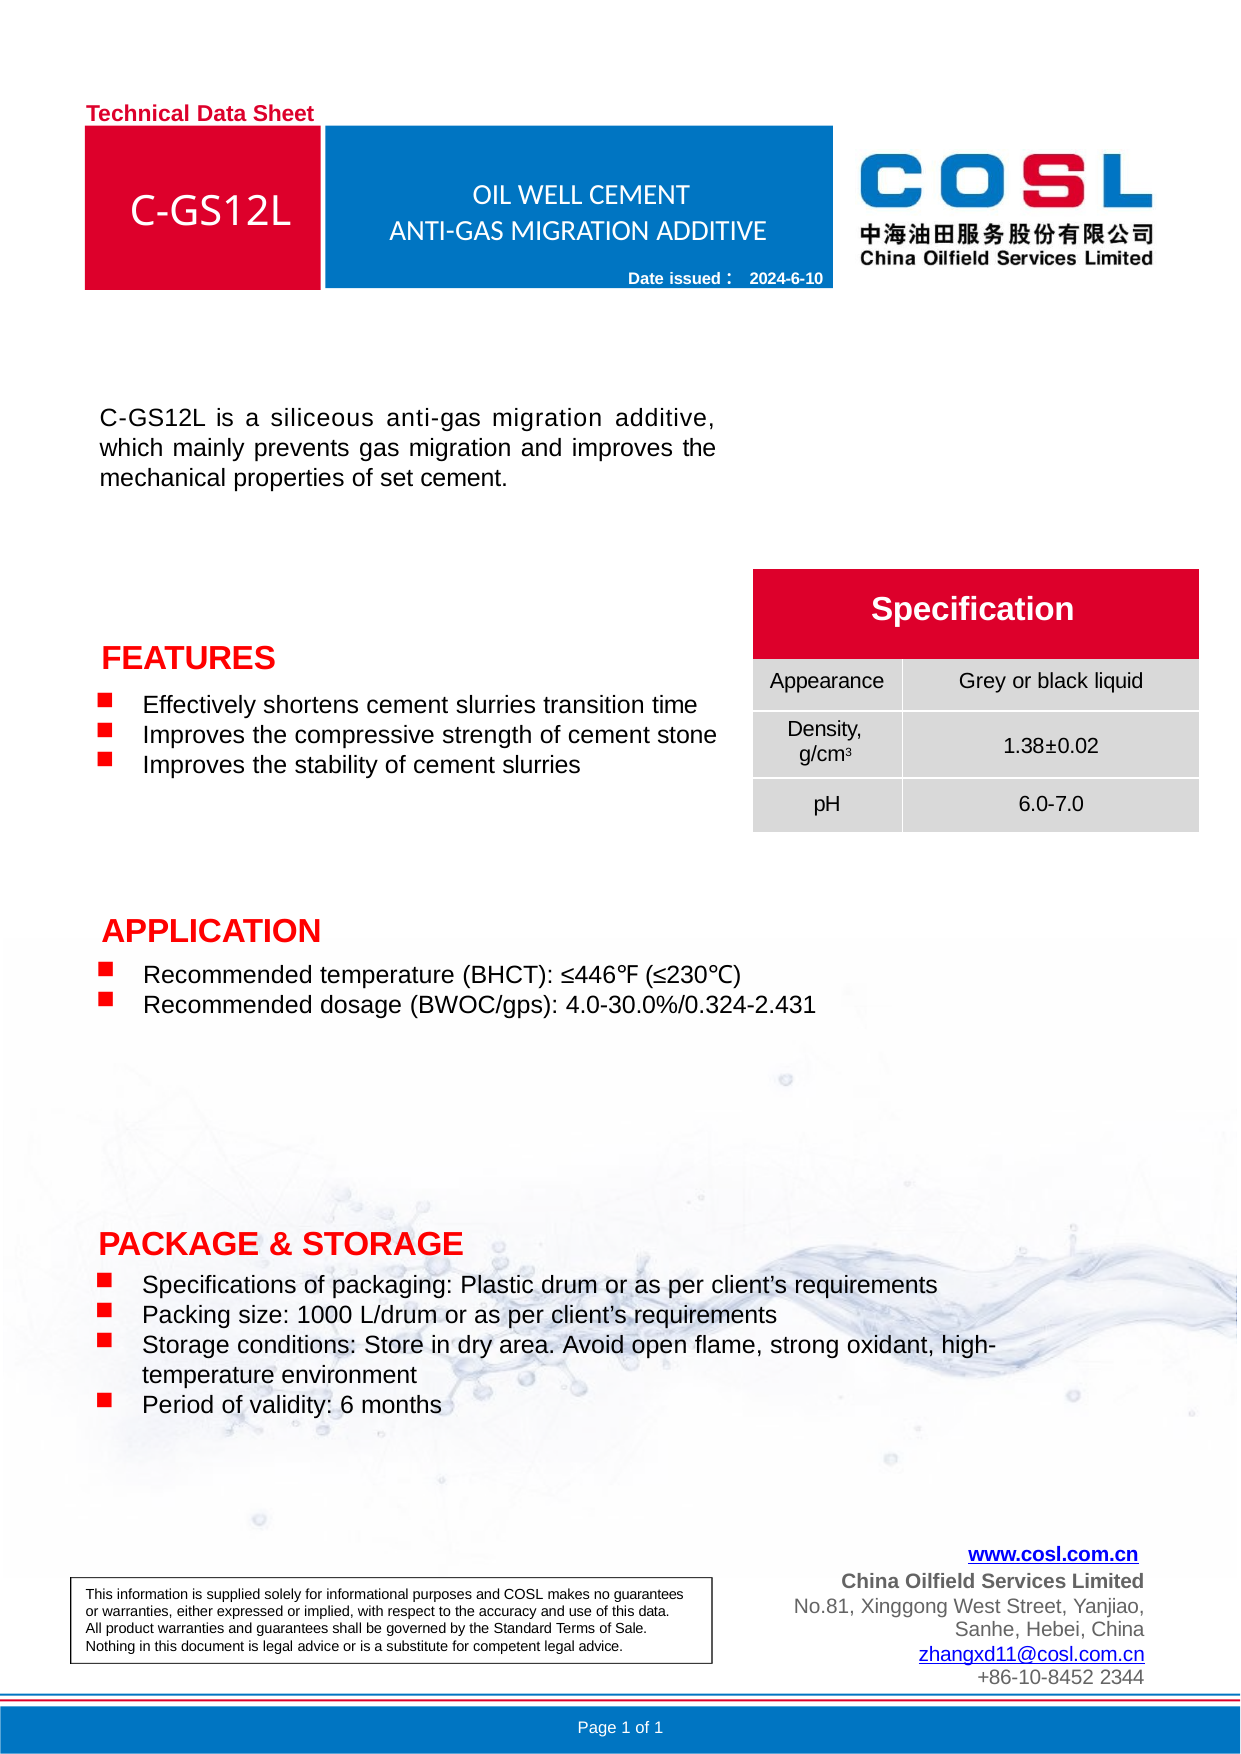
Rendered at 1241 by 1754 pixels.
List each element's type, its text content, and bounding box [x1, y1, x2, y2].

text_box OIL WELL CEMENT ANTI-GAS MIGRATION ADDITIVE Date issued： 2024-6-10 [325, 125, 833, 289]
text_box China Oilfield Services Limited No.81, Xinggong West Street, Yanjiao, Sanhe, Hebei, China zhangxd11@cosl.com.cn +86-10-8452 2344 [784, 1586, 1146, 1690]
picture [855, 149, 1159, 268]
table_cell pH [753, 779, 902, 832]
table_cell Density, g/cm3 [753, 712, 902, 777]
table_cell 6.0-7.0 [903, 779, 1199, 832]
table_cell Appearance [753, 659, 902, 710]
text_box C-GS12L [84, 125, 321, 290]
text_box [3, 937, 1237, 1578]
table_cell Grey or black liquid [903, 659, 1199, 710]
text_box FEATURES Effectively shortens cement slurries transition time Improves the compressive strength of cement stone Improves the stability of cement slurries [93, 617, 718, 778]
text_box [0, 1709, 1241, 1754]
table_header Specification [753, 569, 1199, 659]
footer Page 1 of 1 [575, 1716, 665, 1754]
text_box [0, 1693, 1241, 1702]
text_box C-GS12L is a siliceous anti-gas migration additive, which mainly prevents gas migration and improves the mechanical properties of set cement. [97, 399, 717, 491]
text_box This information is supplied solely for informational purposes and COSL makes no guarantees or warranties, either expressed or implied, with respect to the accuracy and use of this data. All product warranties and guarantees shall be governed by the Standard Terms of Sale. Nothing in this document is legal advice or is a substitute for competent legal advice. [83, 1586, 696, 1655]
text_box APPLICATION Recommended temperature (BHCT): ≤446℉ (≤230℃) Recommended dosage (BWOC/gps): 4.0-30.0%/0.324-2.431 [94, 894, 820, 936]
table_cell 1.38±0.02 [903, 712, 1199, 777]
text_box Technical Data Sheet [83, 96, 319, 127]
